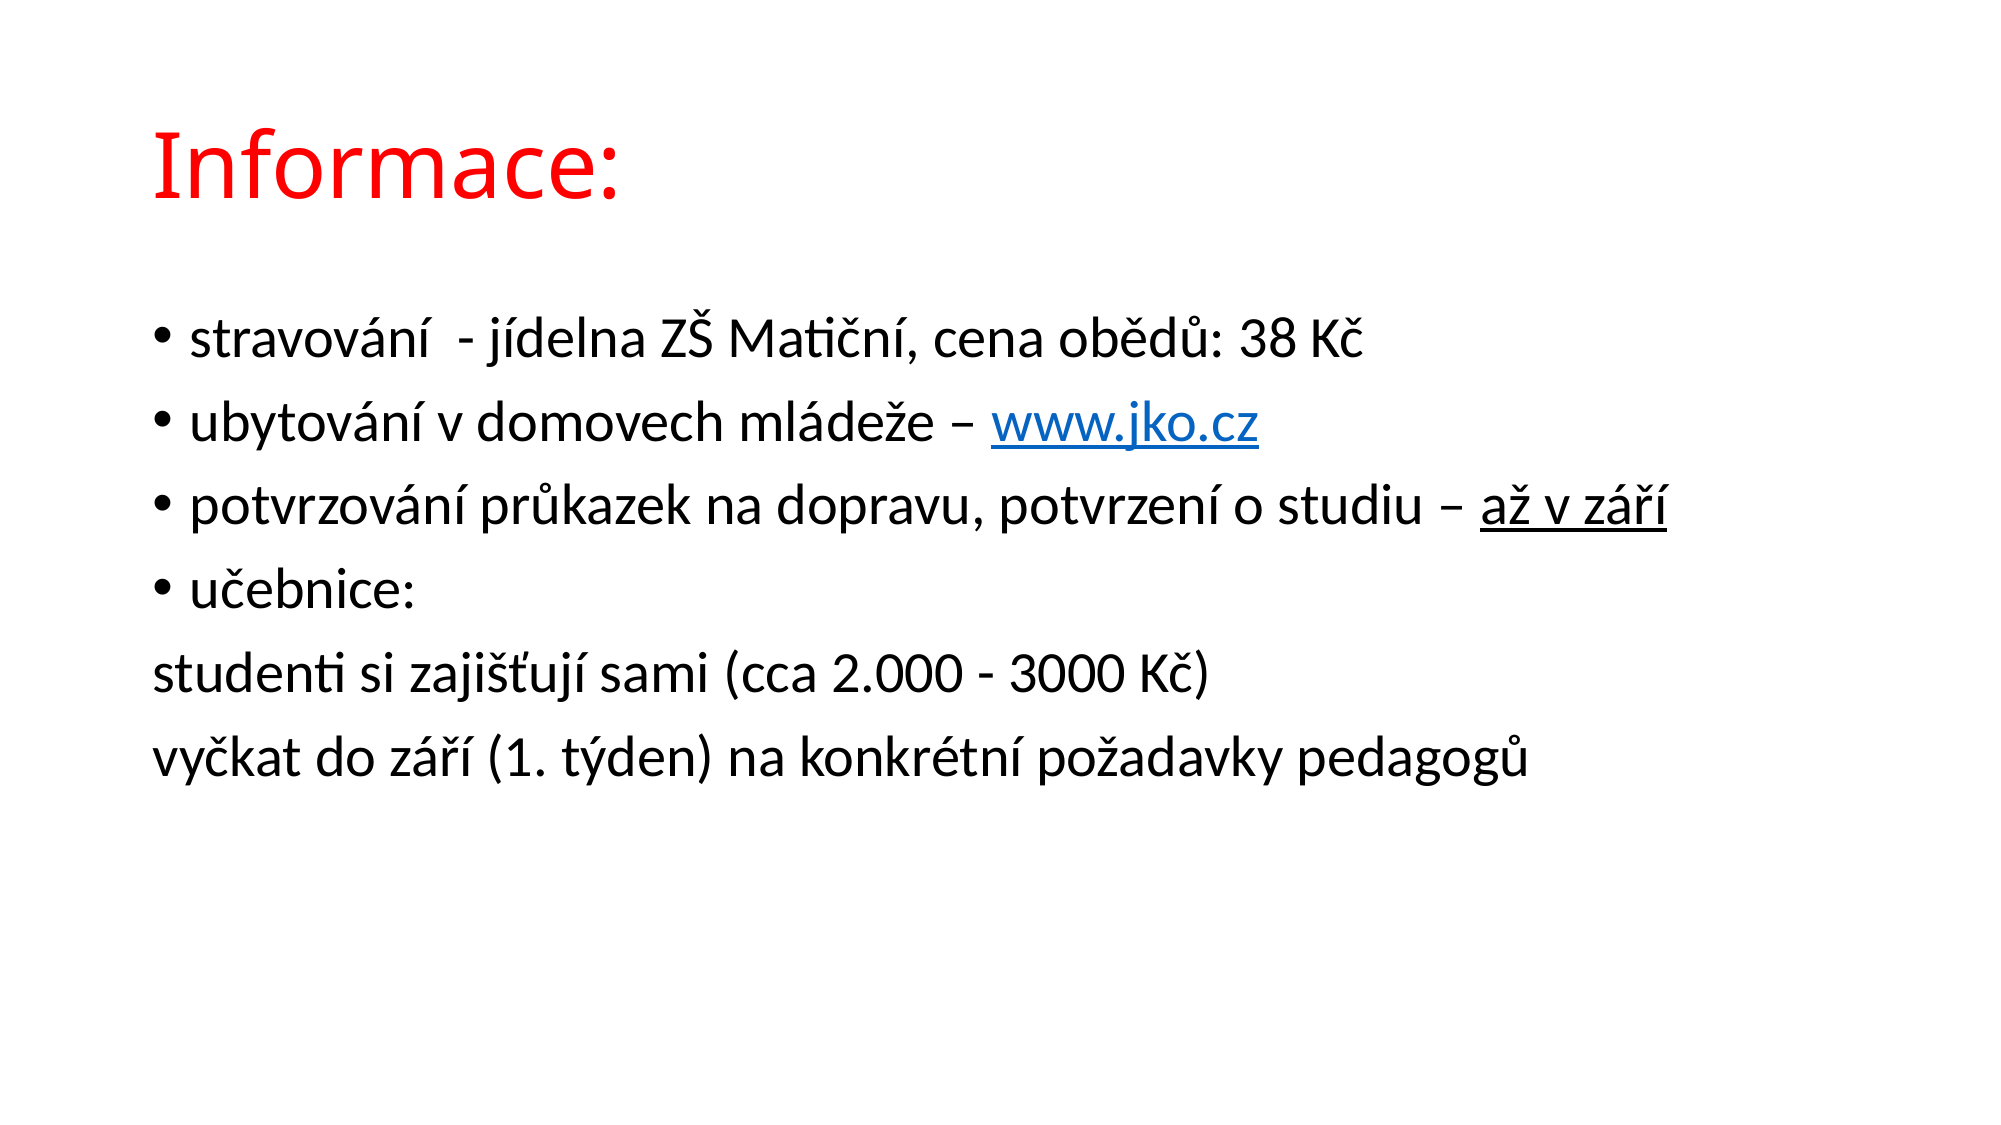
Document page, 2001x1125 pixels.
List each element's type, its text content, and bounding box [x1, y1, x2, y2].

list stravování - jídelna ZŠ Matiční, cena obědů: 38 Kč ubytování v domovech mládeže – www.jko.cz potvrzování průkazek na dopravu, potvrzení o studiu – až v září učebnice: studenti si zajišťují sami (cca 2.000 - 3000 Kč) vyčkat do září (1. týden) na konkrétní požadavky pedagogů [137, 299, 1863, 1014]
title Informace: [137, 59, 1863, 278]
